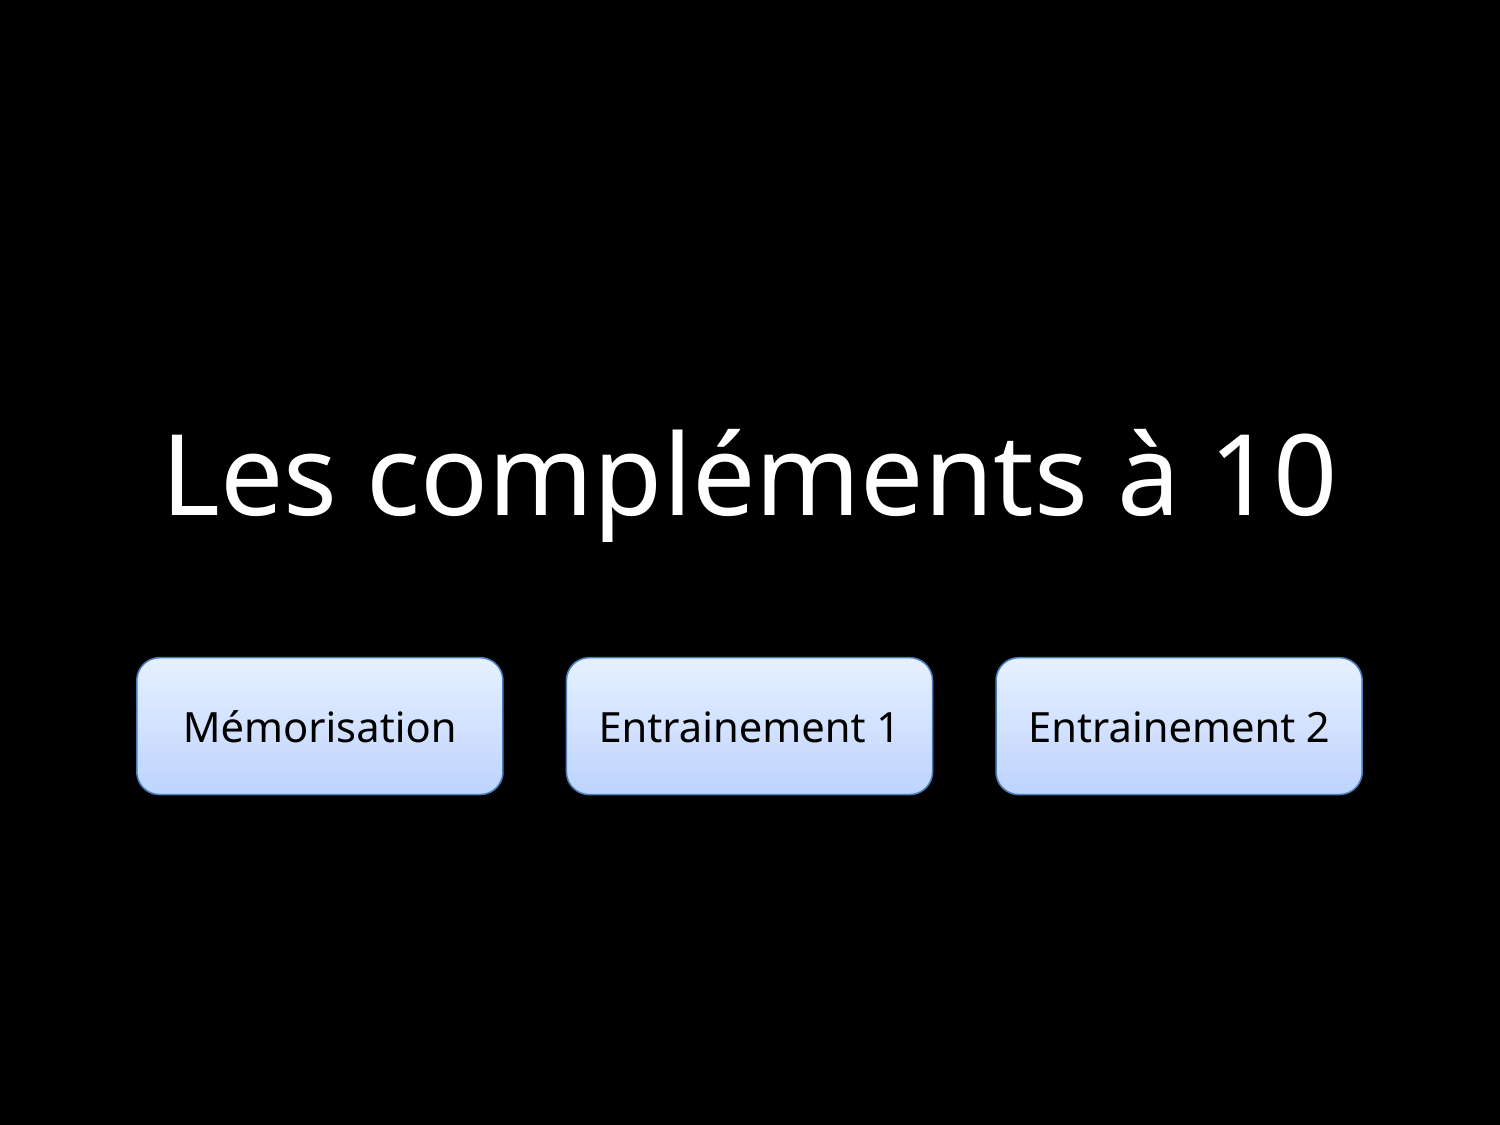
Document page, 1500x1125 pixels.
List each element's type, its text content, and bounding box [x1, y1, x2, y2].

text_box Mémorisation [136, 656, 504, 796]
title Les compléments à 10 [112, 349, 1388, 591]
text_box Entrainement 2 [995, 656, 1363, 796]
text_box Entrainement 1 [565, 656, 934, 796]
